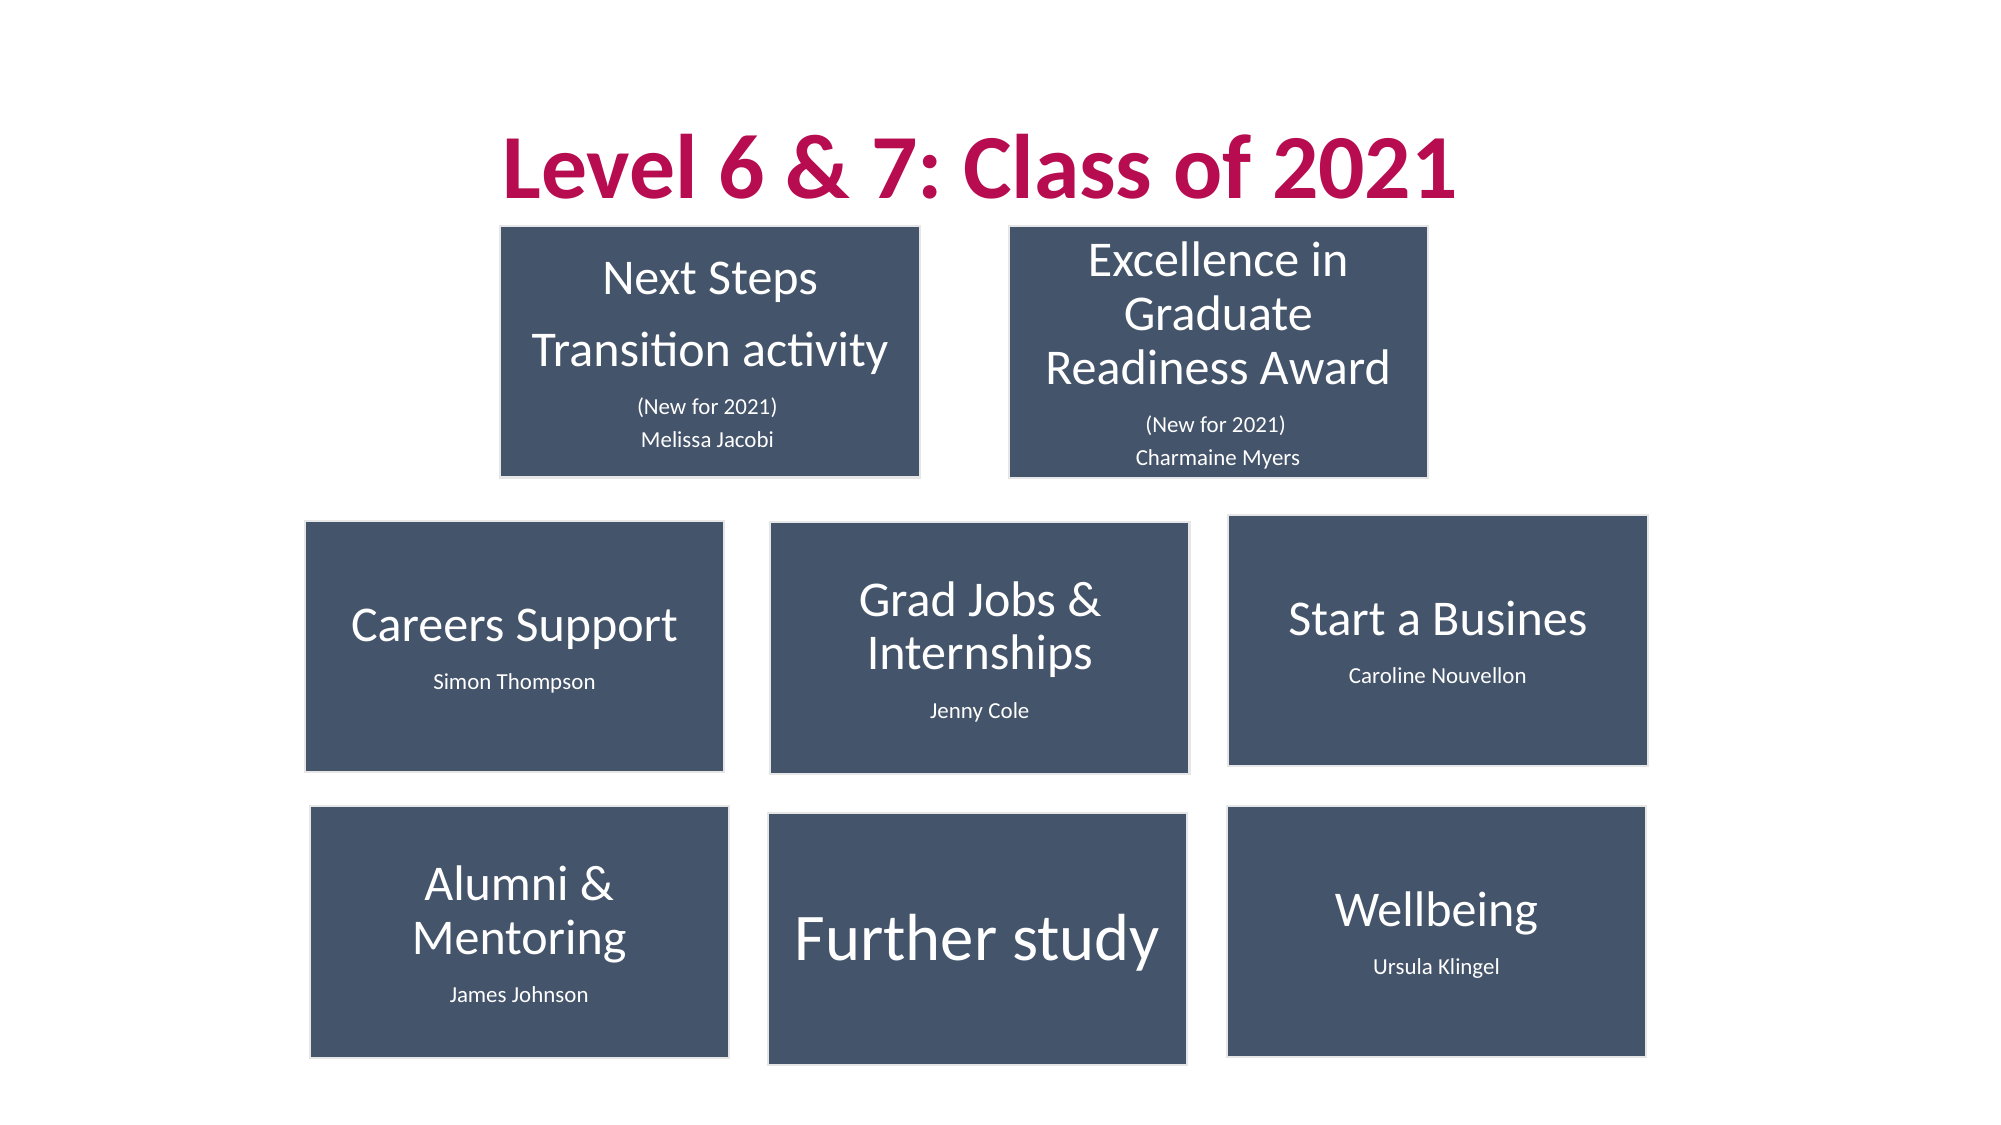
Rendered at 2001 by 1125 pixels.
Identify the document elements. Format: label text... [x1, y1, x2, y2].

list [303, 225, 1648, 1066]
title Level 6 & 7: Class of 2021 [487, 59, 1493, 225]
